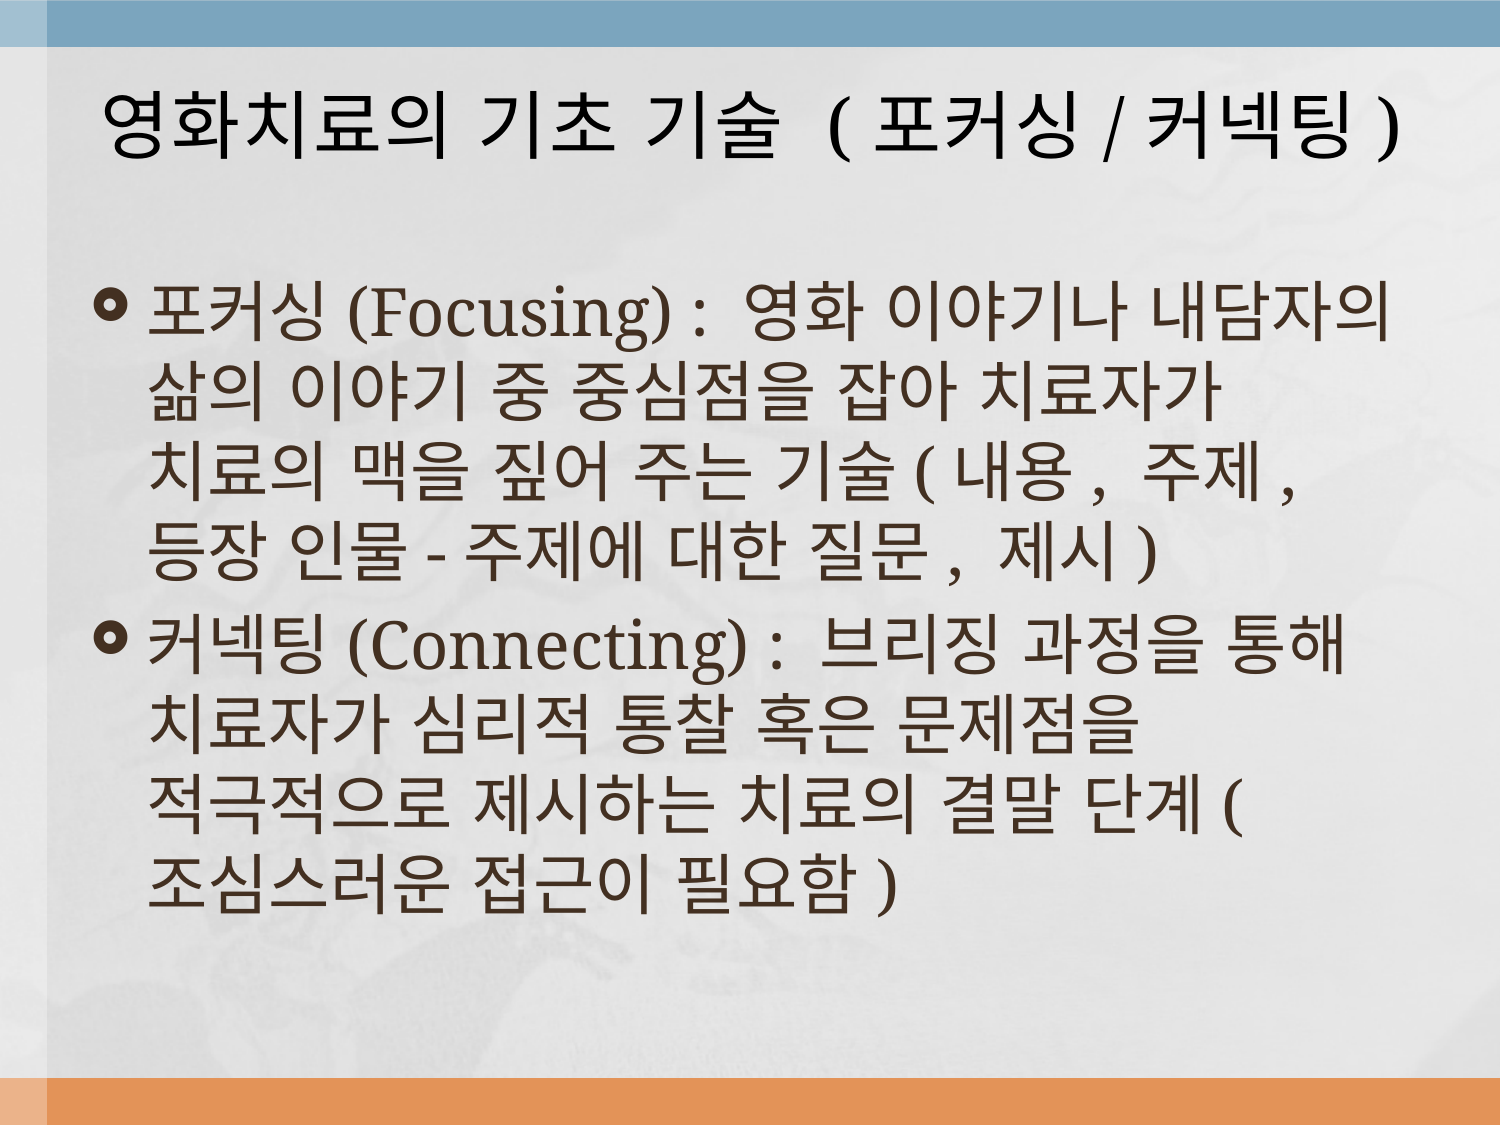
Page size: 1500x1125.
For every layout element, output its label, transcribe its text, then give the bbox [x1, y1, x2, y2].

title 영화치료의 기초 기술 (포커싱/커넥팅) [49, 46, 1454, 202]
list 포커싱(Focusing) : 영화 이야기나 내담자의 삶의 이야기 중 중심점을 잡아 치료자가 치료의 맥을 짚어 주는 기술(내용, 주제, 등장 인물-주제에 대한 질문, 제시) 커넥팅(Connecting) : 브리징 과정을 통해 치료자가 심리적 통찰 혹은 문제점을 적극적으로 제시하는 치료의 결말 단계(조심스러운 접근이 필요함) [75, 262, 1425, 1005]
